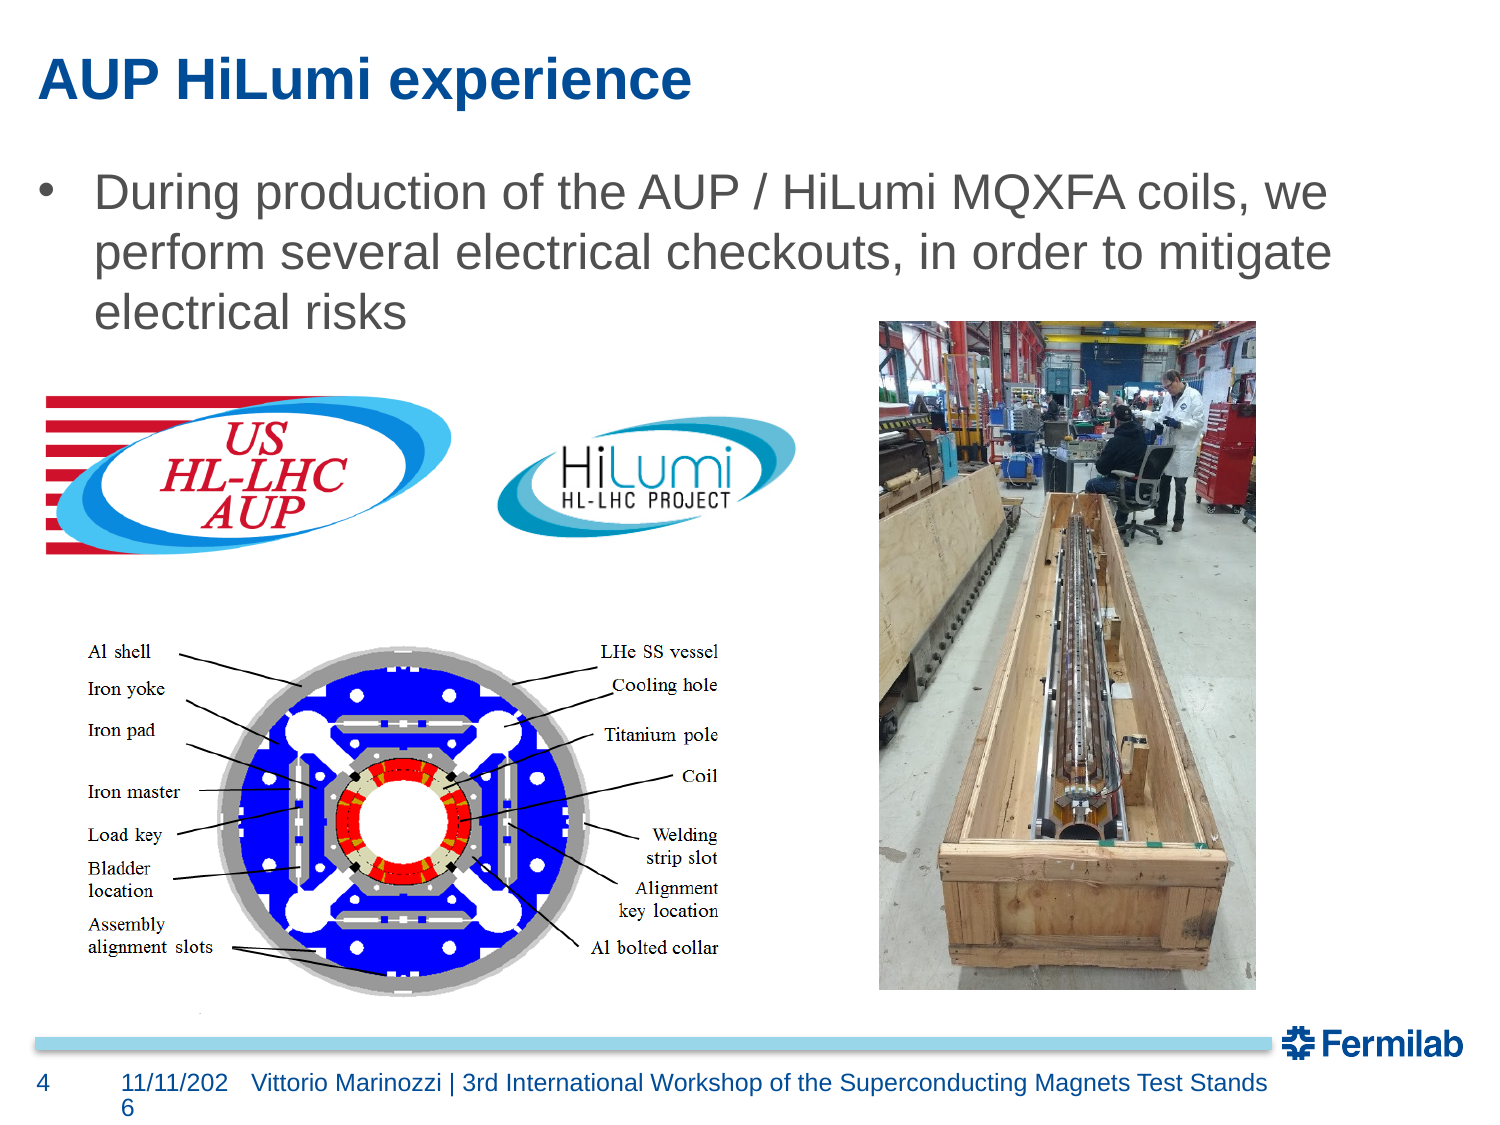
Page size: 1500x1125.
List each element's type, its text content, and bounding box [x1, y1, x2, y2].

picture [468, 386, 827, 567]
slide_number 4 [36, 1066, 105, 1106]
list During production of the AUP / HiLumi MQXFA coils, we perform several electrical checkouts, in order to mitigate electrical risks [37, 159, 1461, 990]
picture [879, 321, 1256, 990]
picture [39, 386, 458, 563]
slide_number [120, 1066, 232, 1107]
picture [1282, 1026, 1463, 1060]
title AUP HiLumi experience [37, 41, 1463, 112]
footer Vittorio Marinozzi | 3rd International Workshop of the Superconducting Magnets Test Stands [251, 1066, 1279, 1107]
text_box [74, 632, 740, 1014]
